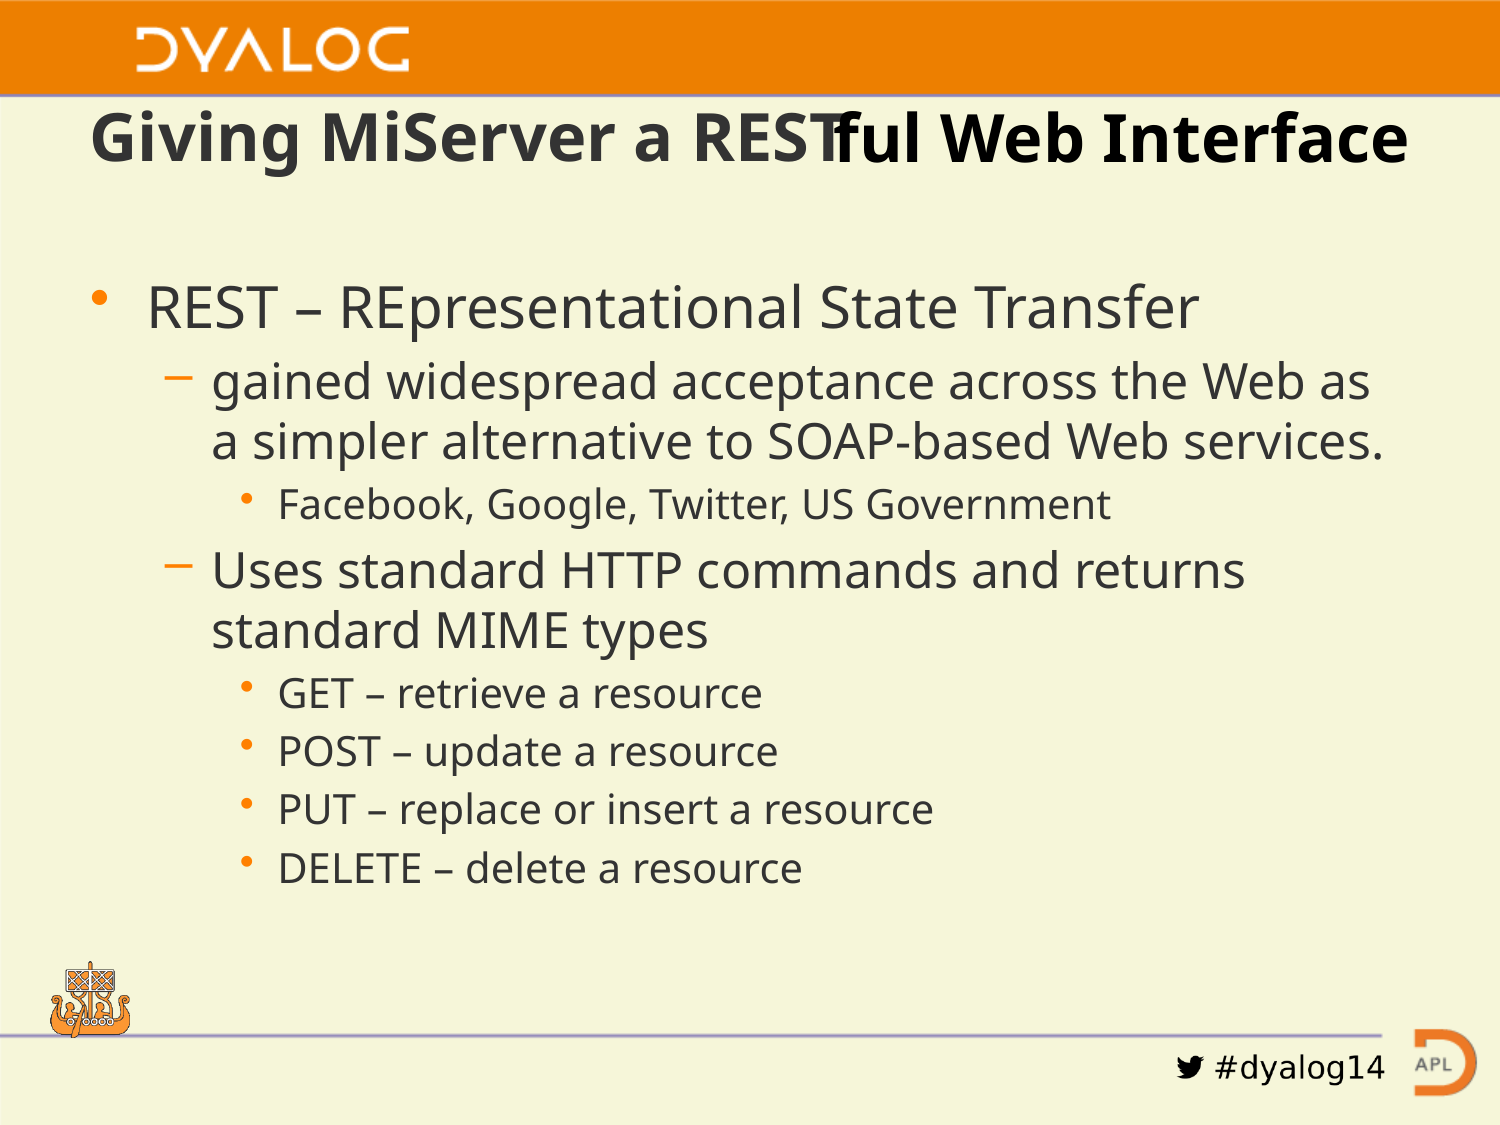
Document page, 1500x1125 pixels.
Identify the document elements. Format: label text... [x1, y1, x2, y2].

text_box ful Web Interface [818, 88, 1426, 184]
list REST – REpresentational State Transfer gained widespread acceptance across the Web as a simpler alternative to SOAP-based Web services. Facebook, Google, Twitter, US Government Uses standard HTTP commands and returns standard MIME types GET – retrieve a resource POST – update a resource PUT – replace or insert a resource DELETE – delete a resource [75, 262, 1425, 1005]
title Giving MiServer a REST [75, 87, 1425, 238]
picture [0, 0, 1500, 1125]
